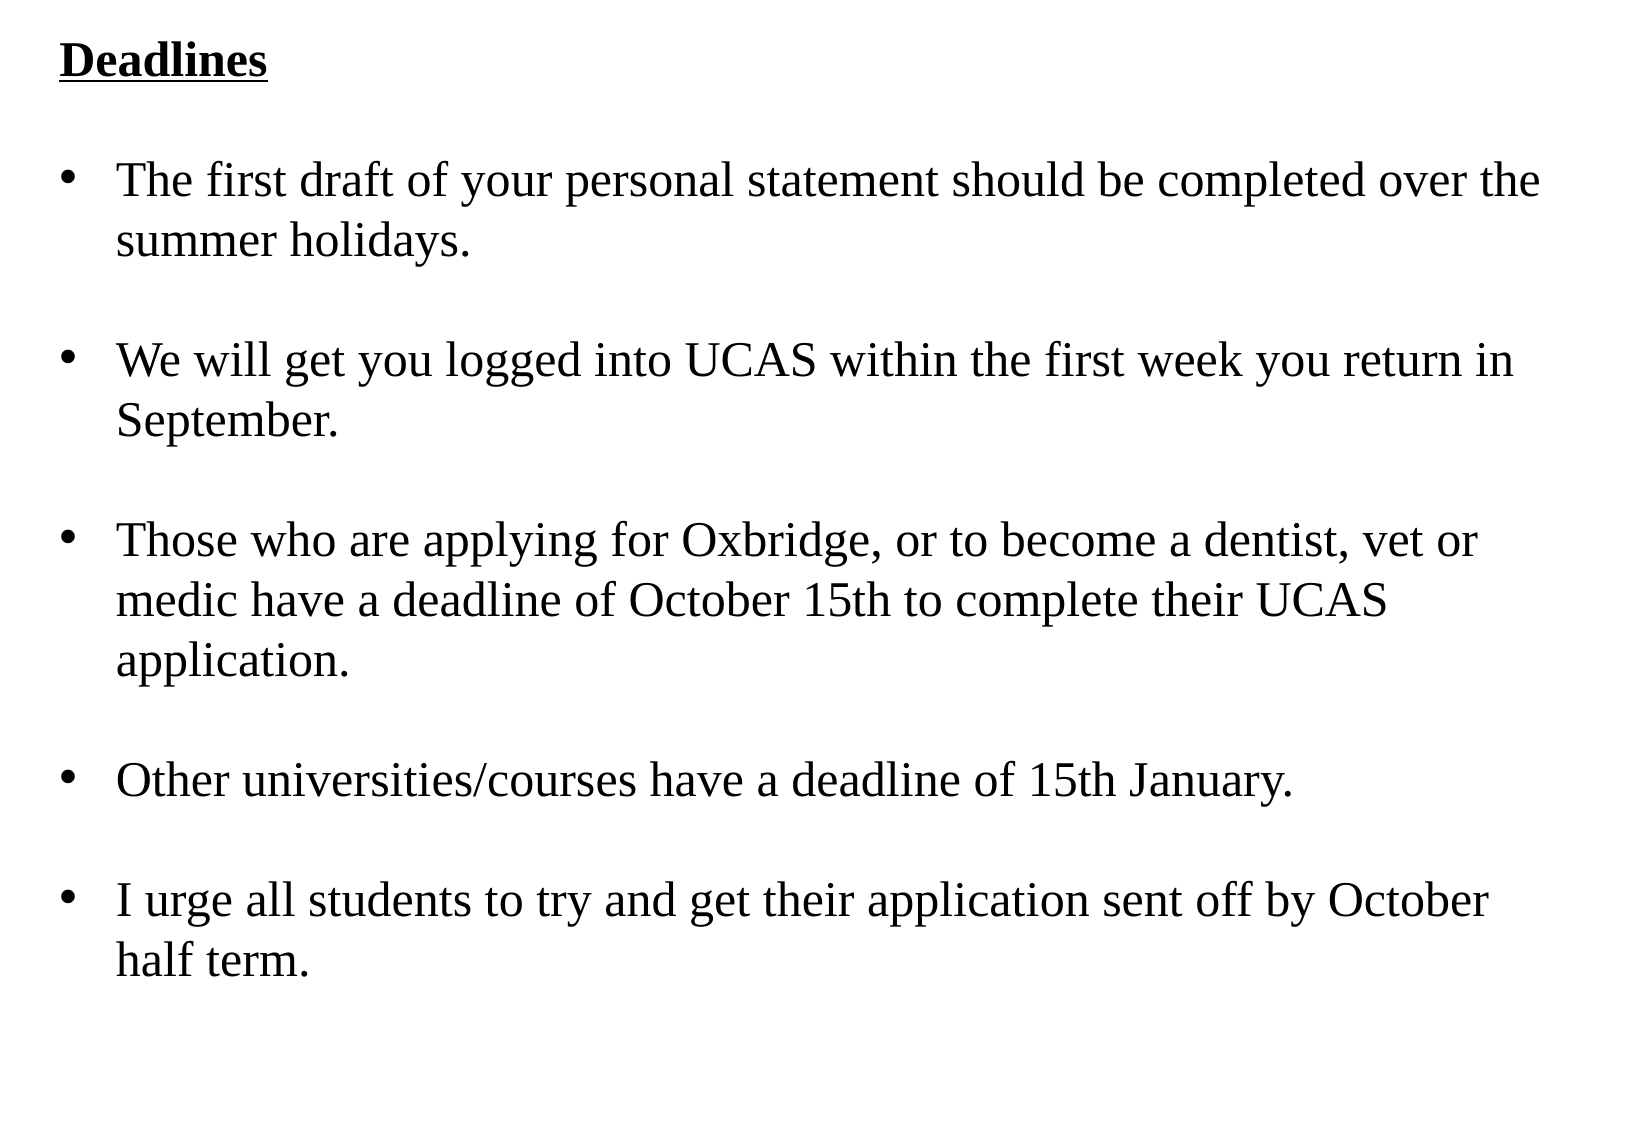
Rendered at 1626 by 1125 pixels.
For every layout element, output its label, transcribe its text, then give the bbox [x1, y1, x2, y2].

text_box Deadlines The first draft of your personal statement should be completed over the summer holidays. We will get you logged into UCAS within the first week you return in September. Those who are applying for Oxbridge, or to become a dentist, vet or medic have a deadline of October 15th to complete their UCAS application. Other universities/courses have a deadline of 15th January. I urge all students to try and get their application sent off by October half term. [44, 19, 1581, 1054]
